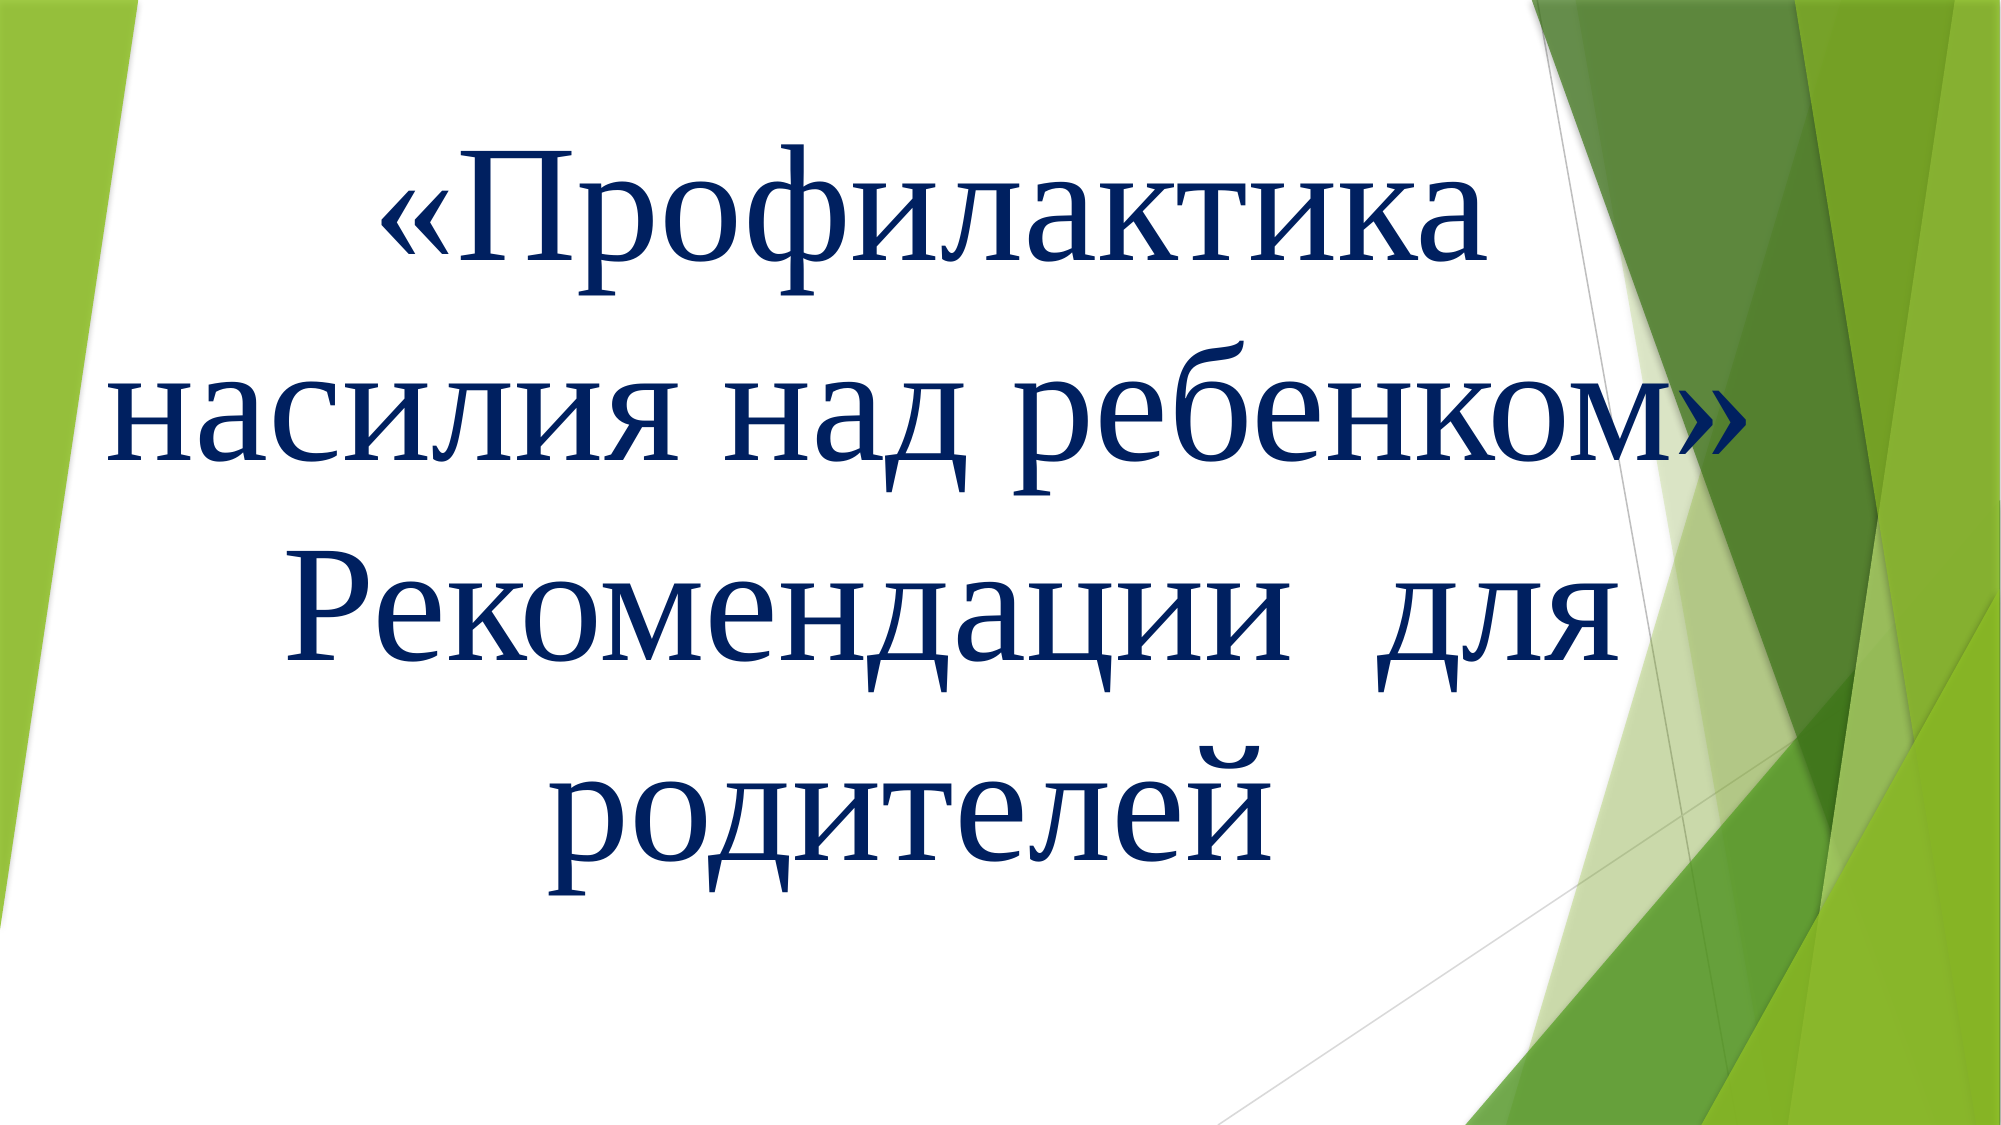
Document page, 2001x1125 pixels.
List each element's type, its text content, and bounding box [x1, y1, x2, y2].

text_box «Профилактика насилия над ребенком» Рекомендации для родителей [73, 86, 1791, 947]
